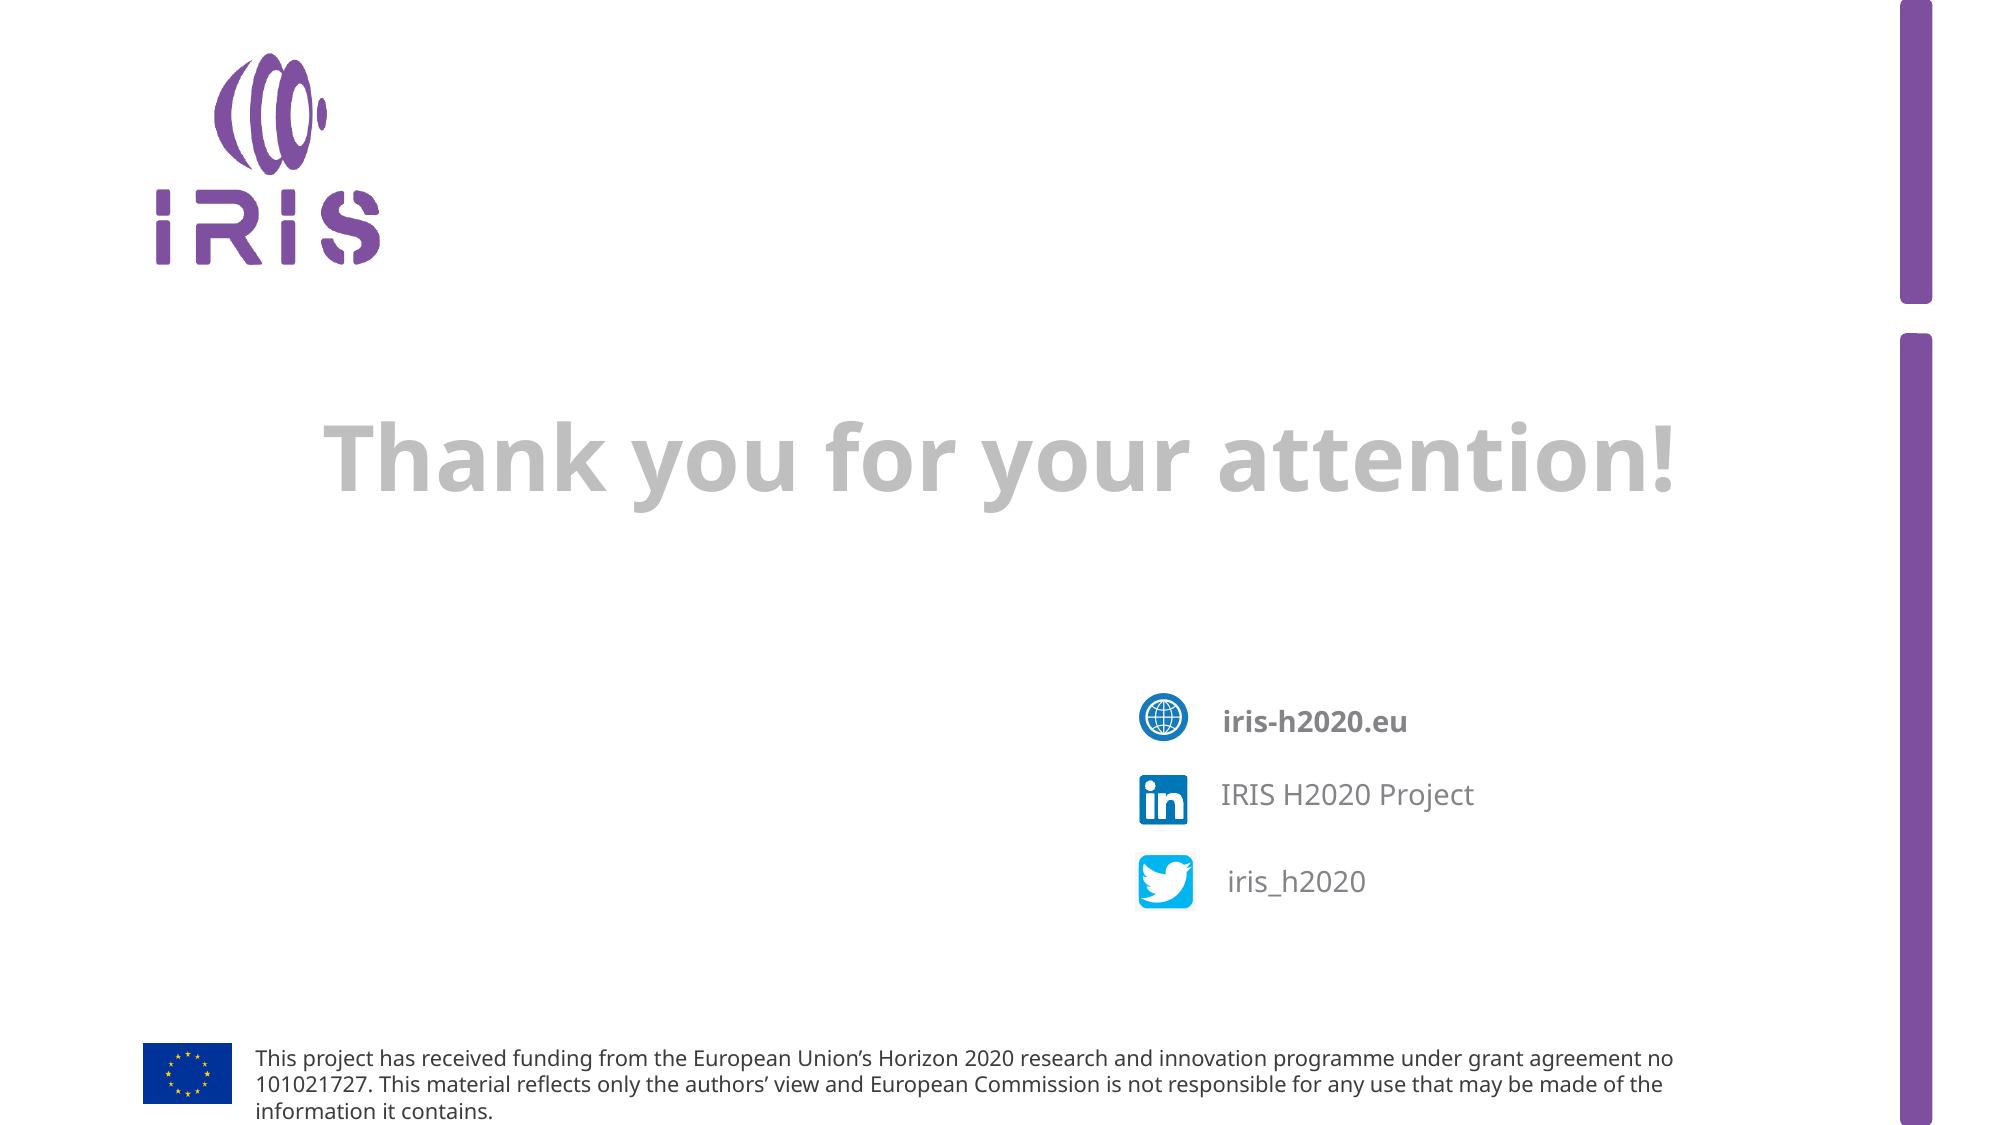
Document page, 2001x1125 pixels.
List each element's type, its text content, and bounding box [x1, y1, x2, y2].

picture [122, 12, 416, 293]
picture [1137, 691, 1190, 743]
title Thank you for your attention! [143, 303, 1857, 519]
picture [1138, 774, 1188, 825]
picture [1135, 852, 1196, 911]
picture [143, 1043, 232, 1104]
